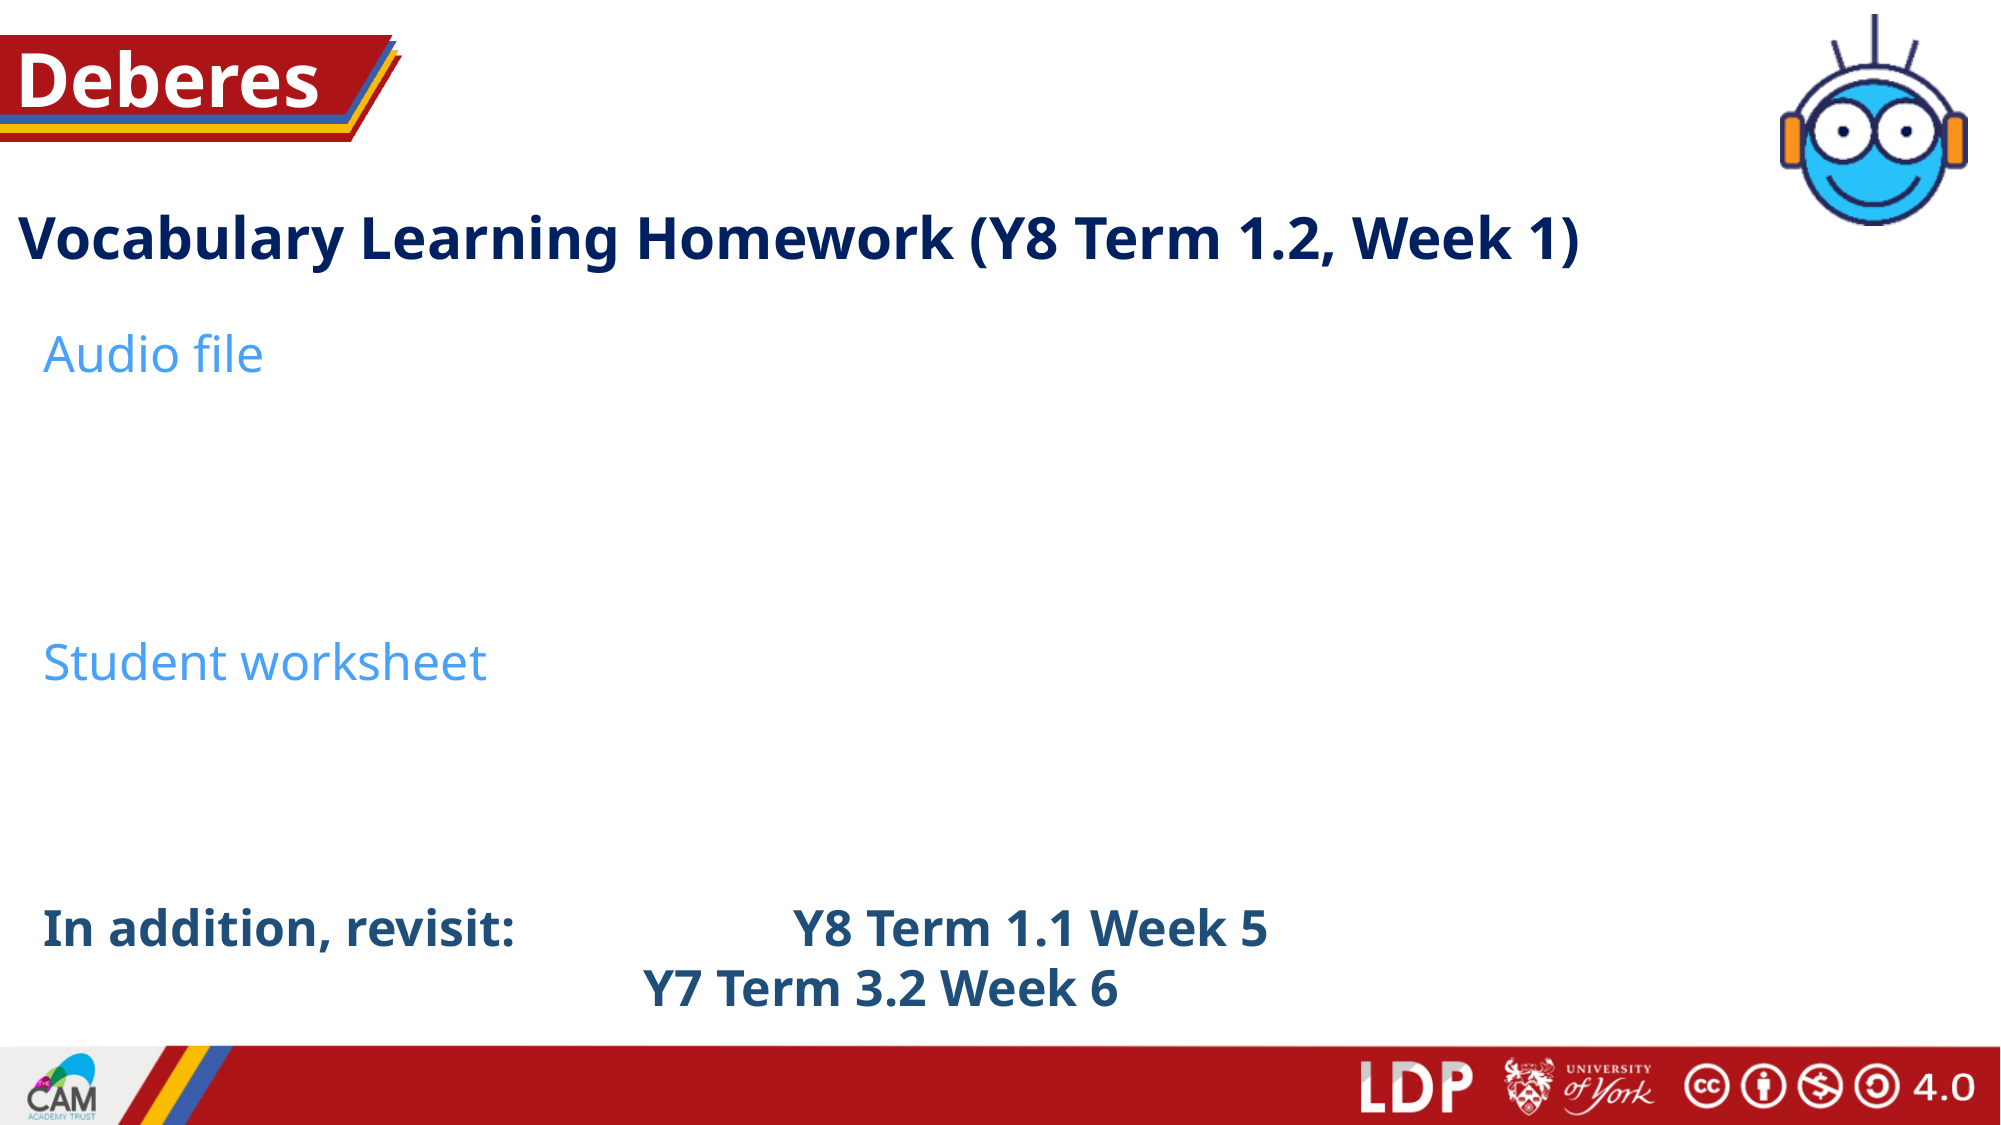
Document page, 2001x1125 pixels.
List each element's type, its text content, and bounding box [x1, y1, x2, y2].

text_box Audio file [28, 314, 1815, 398]
title Deberes [0, 35, 409, 142]
text_box Student worksheet [28, 622, 1845, 706]
text_box In addition, revisit: Y8 Term 1.1 Week 5 Y7 Term 3.2 Week 6 [28, 888, 1540, 1024]
picture [0, 0, 2001, 1125]
text_box Vocabulary Learning Homework (Y8 Term 1.2, Week 1) [0, 193, 1600, 279]
